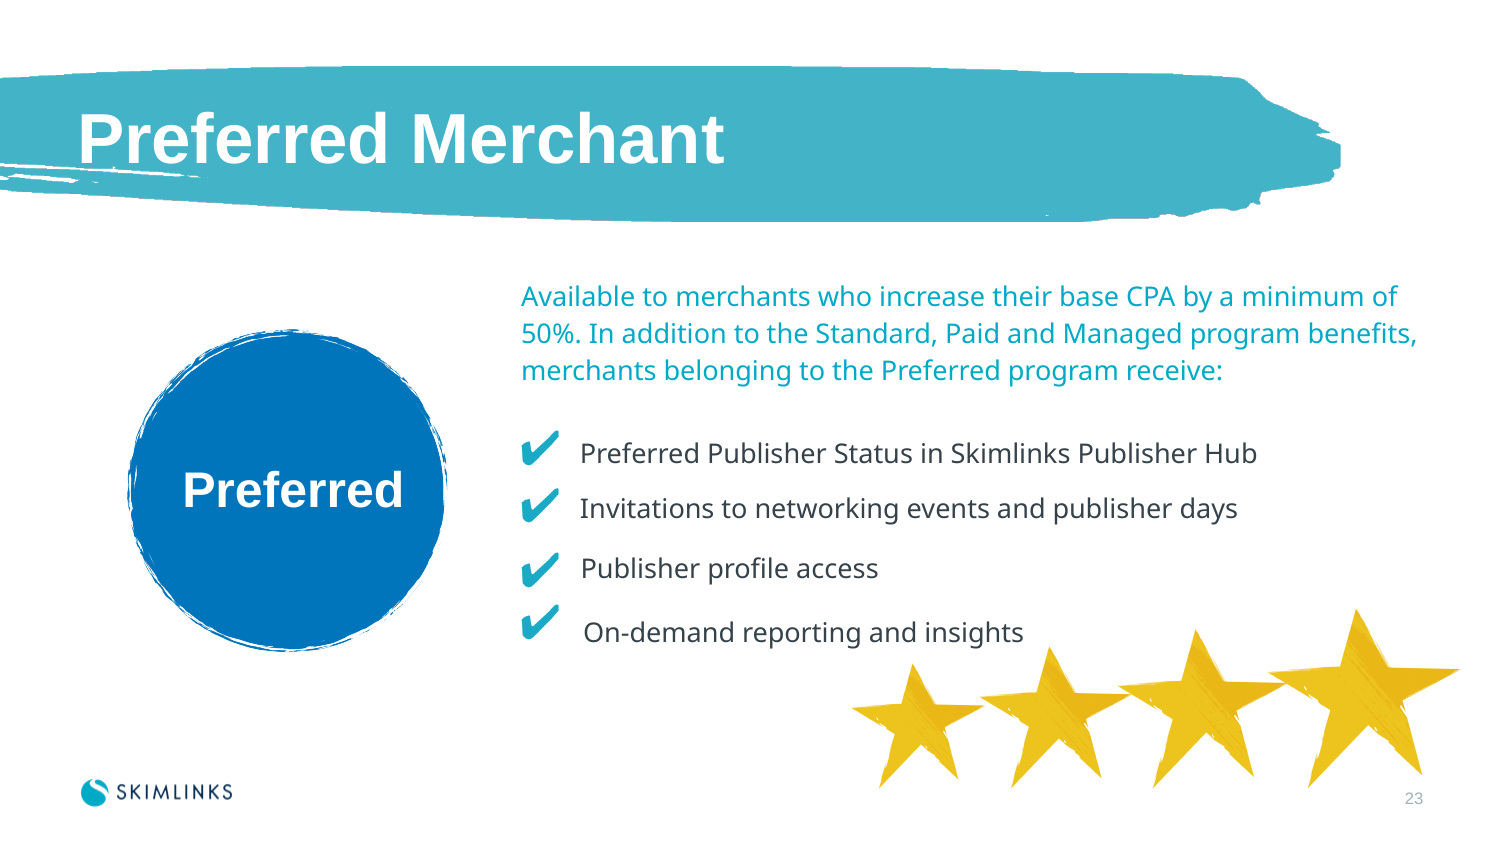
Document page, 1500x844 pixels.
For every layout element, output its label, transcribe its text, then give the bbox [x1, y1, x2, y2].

picture [505, 538, 573, 651]
text_box Publisher profile access [580, 532, 1304, 592]
list Available to merchants who increase their base CPA by a minimum of 50%. In addition to the Standard, Paid and Managed program benefits, merchants belonging to the Preferred program receive: [506, 266, 1462, 394]
text_box Invitations to networking events and publisher days [577, 471, 1288, 532]
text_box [83, 284, 489, 694]
picture [505, 416, 573, 535]
picture [0, 66, 1341, 222]
picture [849, 607, 1463, 789]
list Preferred Merchant [62, 76, 1415, 174]
text_box On-demand reporting and insights [577, 595, 1061, 647]
picture [80, 777, 233, 808]
text_box Preferred Publisher Status in Skimlinks Publisher Hub [573, 416, 1288, 469]
slide_number 23 [1088, 797, 1439, 828]
